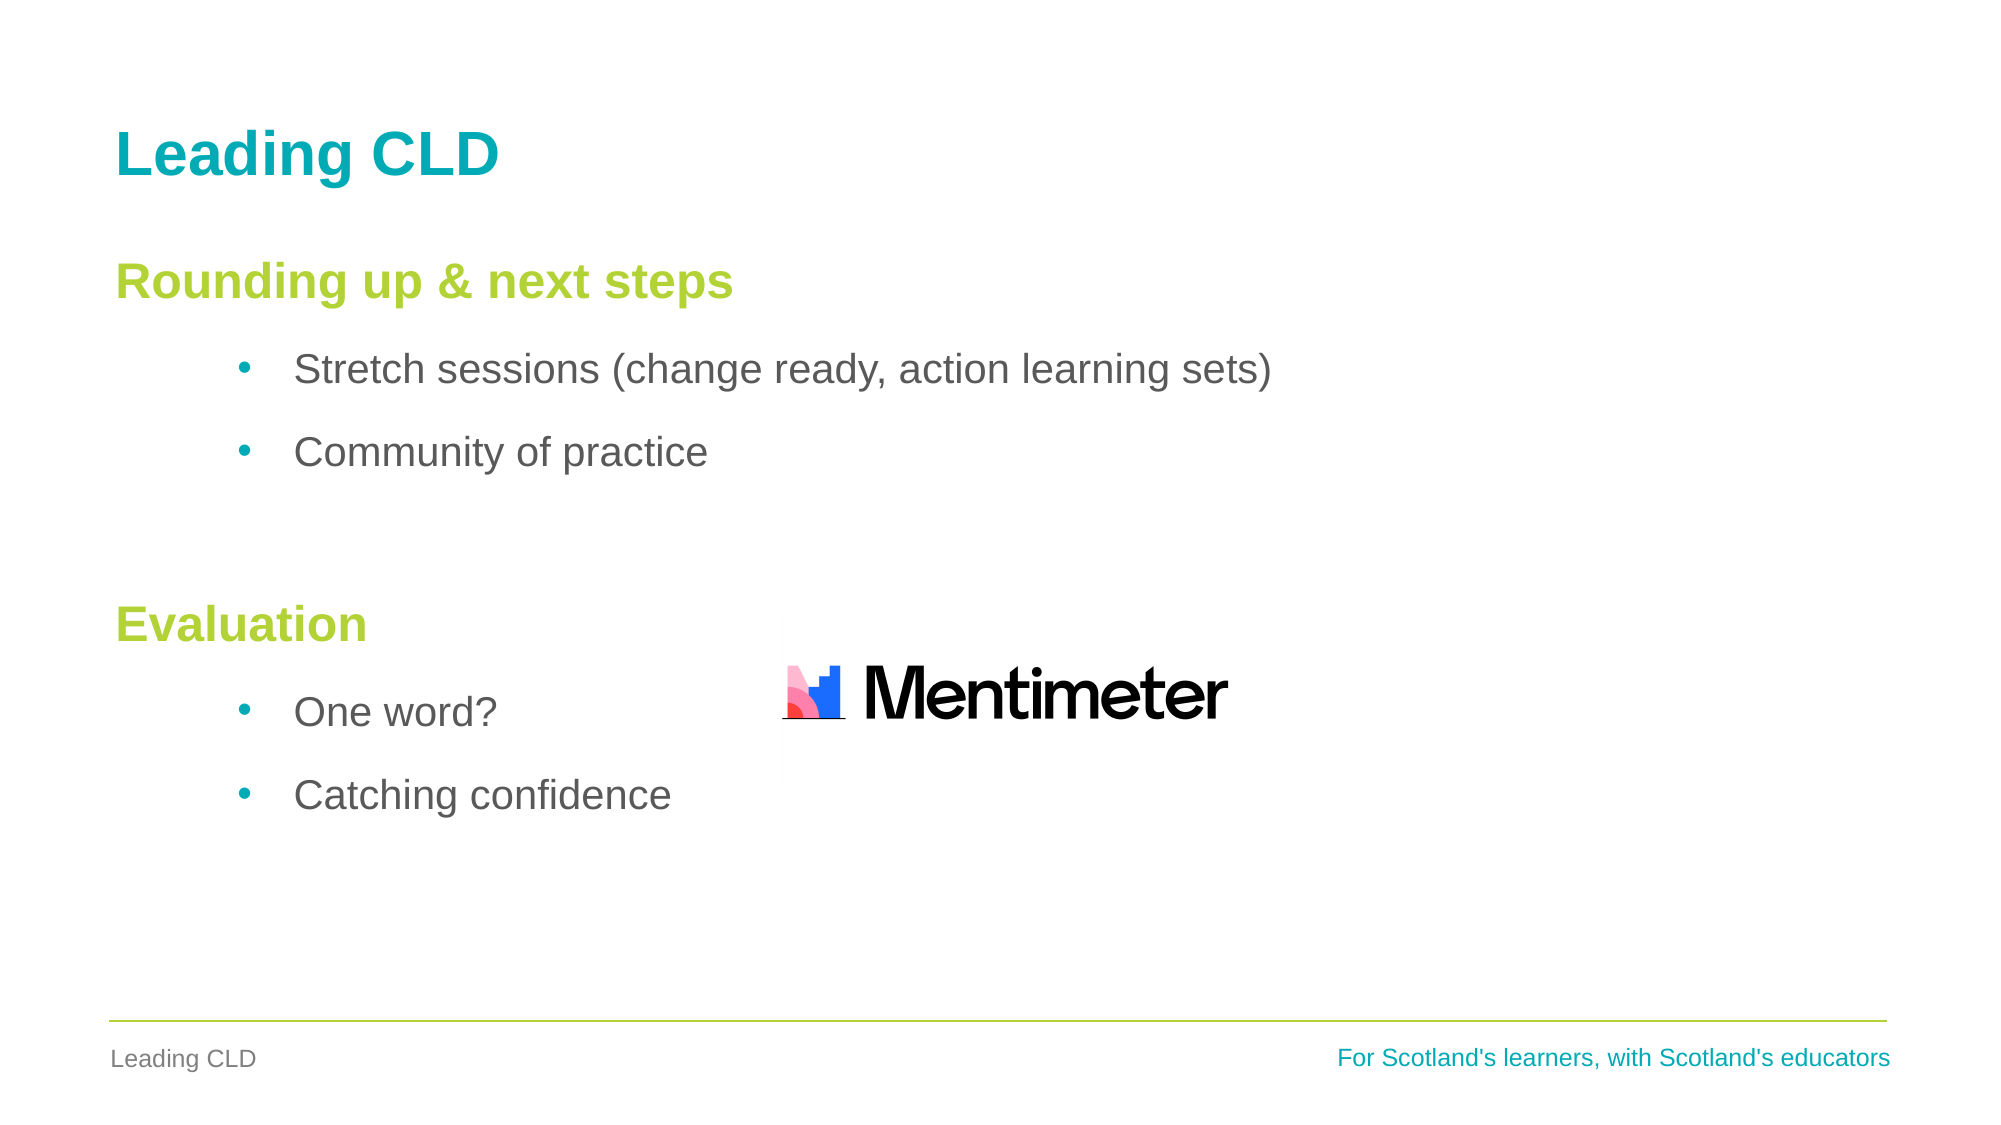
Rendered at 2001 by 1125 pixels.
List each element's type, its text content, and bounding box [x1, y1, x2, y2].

title Leading CLD [100, 86, 1913, 215]
list Rounding up & next steps Stretch sessions (change ready, action learning sets) Community of practice [100, 241, 1834, 563]
picture [780, 610, 1232, 784]
text_box Evaluation One word? Catching confidence [100, 583, 1834, 906]
